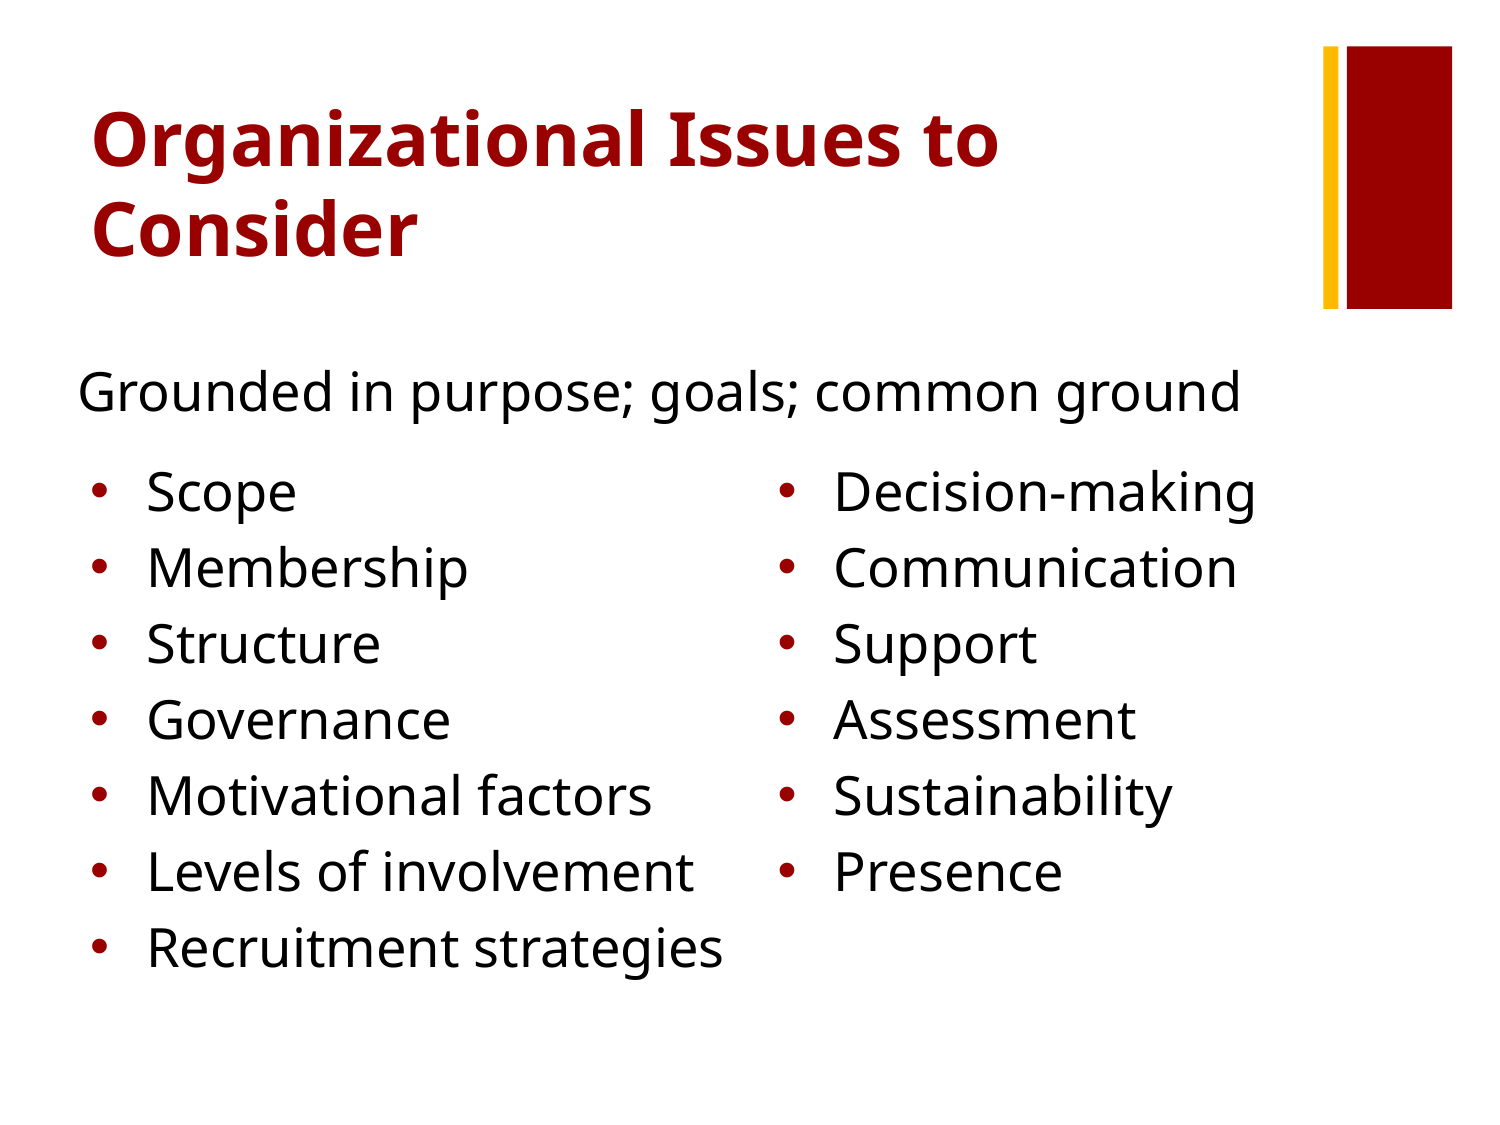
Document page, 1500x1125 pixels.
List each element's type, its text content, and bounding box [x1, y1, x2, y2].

text_box Grounded in purpose; goals; common ground [62, 349, 1300, 495]
title Organizational Issues to Consider [75, 87, 1313, 275]
list Scope Membership Structure Governance Motivational factors Levels of involvement Recruitment strategies [75, 495, 750, 1032]
text_box Decision-making Communication Support Assessment Sustainability Presence [762, 450, 1438, 1032]
